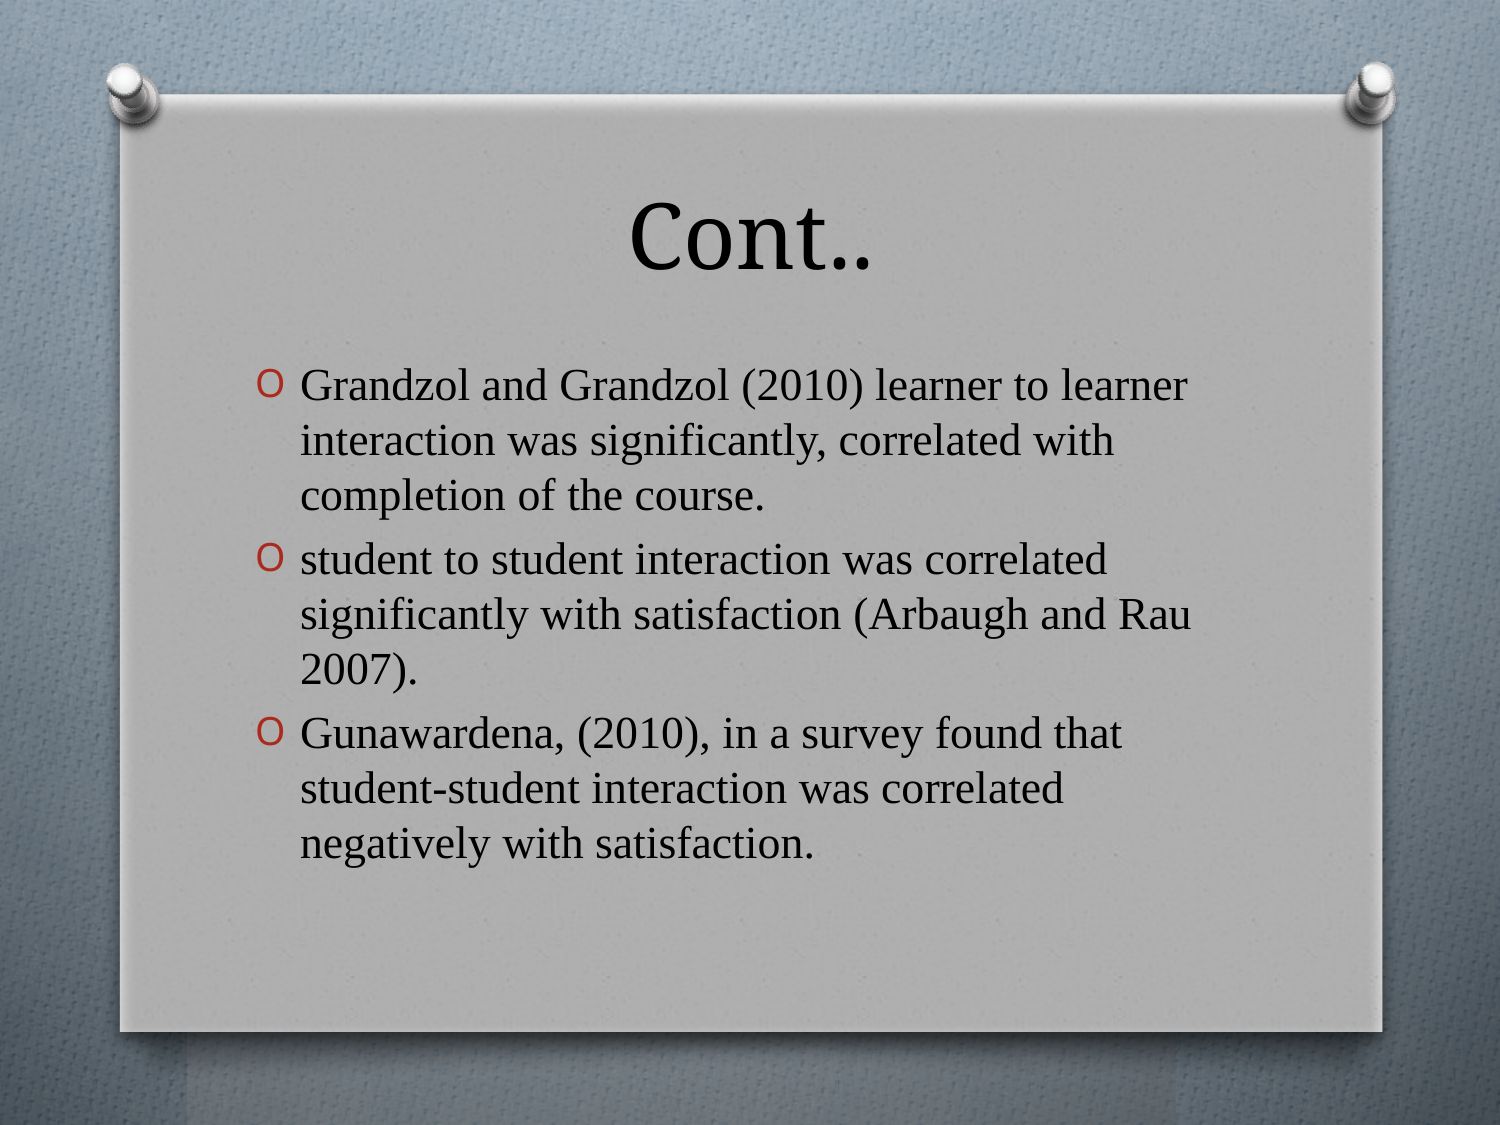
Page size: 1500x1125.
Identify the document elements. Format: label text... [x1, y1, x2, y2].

list Grandzol and Grandzol (2010) learner to learner interaction was significantly, correlated with completion of the course. student to student interaction was correlated significantly with satisfaction (Arbaugh and Rau 2007). Gunawardena, (2010), in a survey found that student-student interaction was correlated negatively with satisfaction. [240, 347, 1257, 939]
picture [1317, 35, 1439, 156]
title Cont.. [179, 134, 1323, 332]
picture [75, 29, 198, 153]
